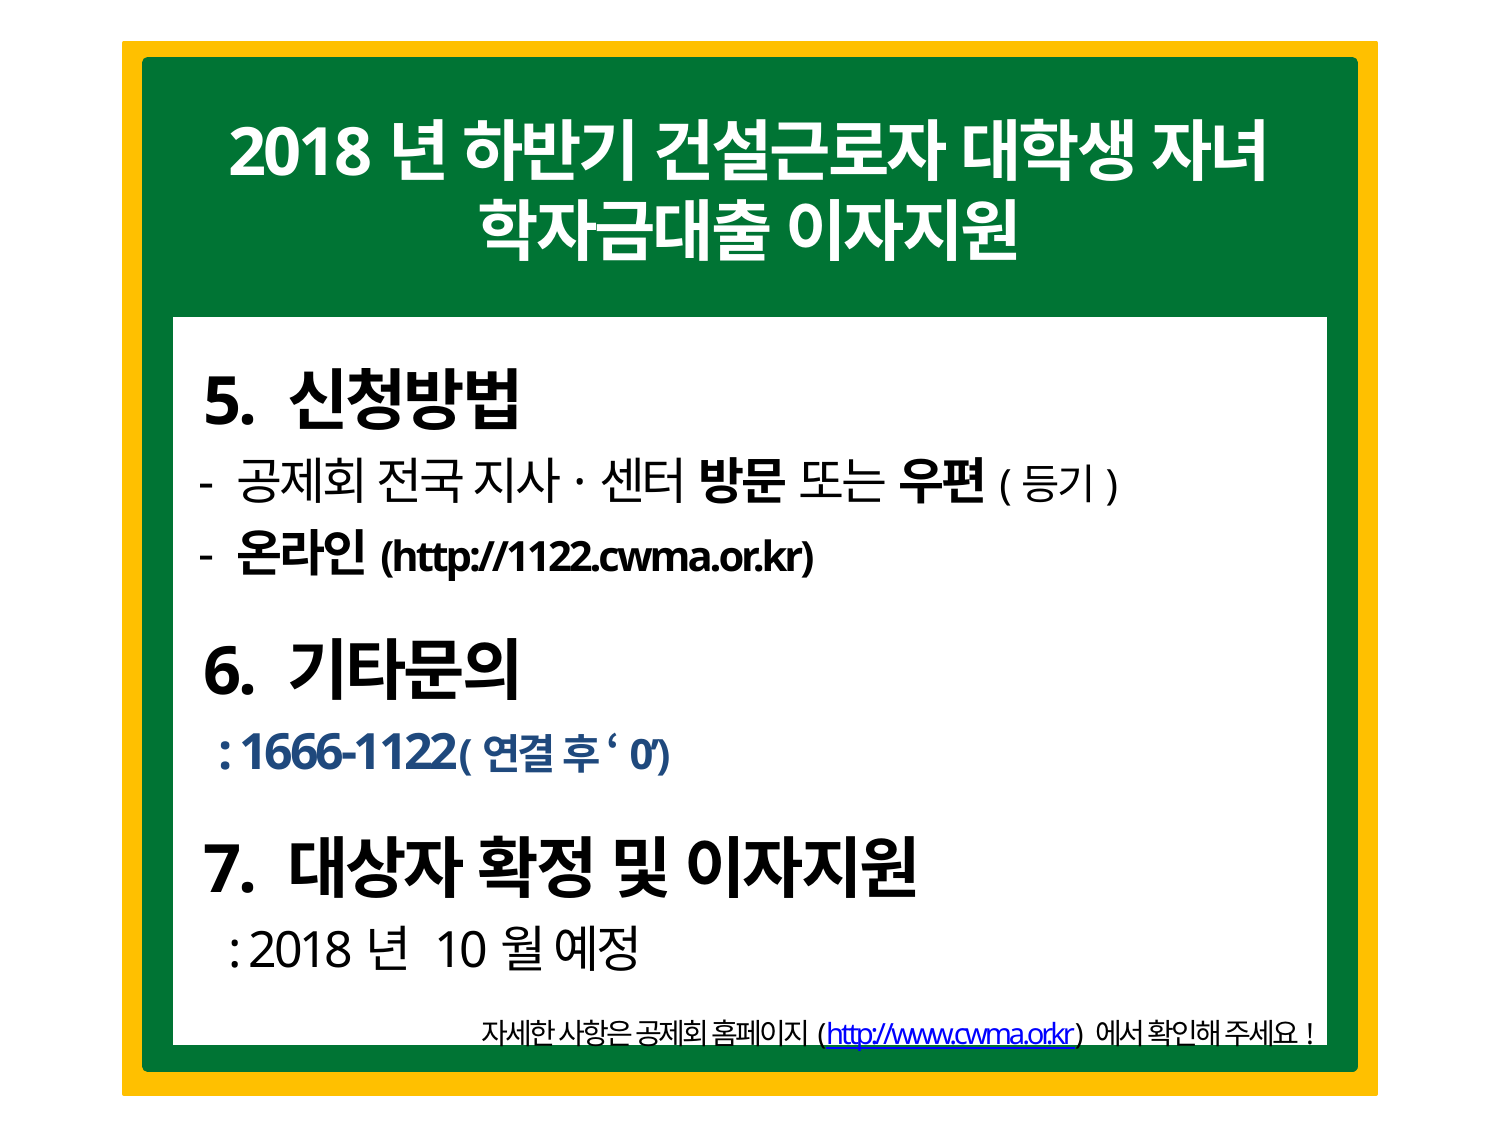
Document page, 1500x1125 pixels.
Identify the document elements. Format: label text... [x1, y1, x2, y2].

text_box 2018년 하반기 건설근로자 대학생 자녀 학자금대출 이자지원 [171, 101, 1329, 277]
text_box [169, 312, 1331, 1049]
text_box [122, 41, 1378, 1096]
text_box [145, 60, 1354, 1068]
text_box 5. 신청방법 - 공제회 전국 지사·센터 방문 또는 우편(등기) - 온라인(http://1122.cwma.or.kr) 6. 기타문의 : 1666-1122(연결 후 ‘0’) 7. 대상자 확정 및 이자지원 : 2018년 10월 예정 자세한 사항은 공제회 홈페이지(http://www.cwma.or.kr) 에서 확인해 주세요! [171, 334, 1329, 1063]
